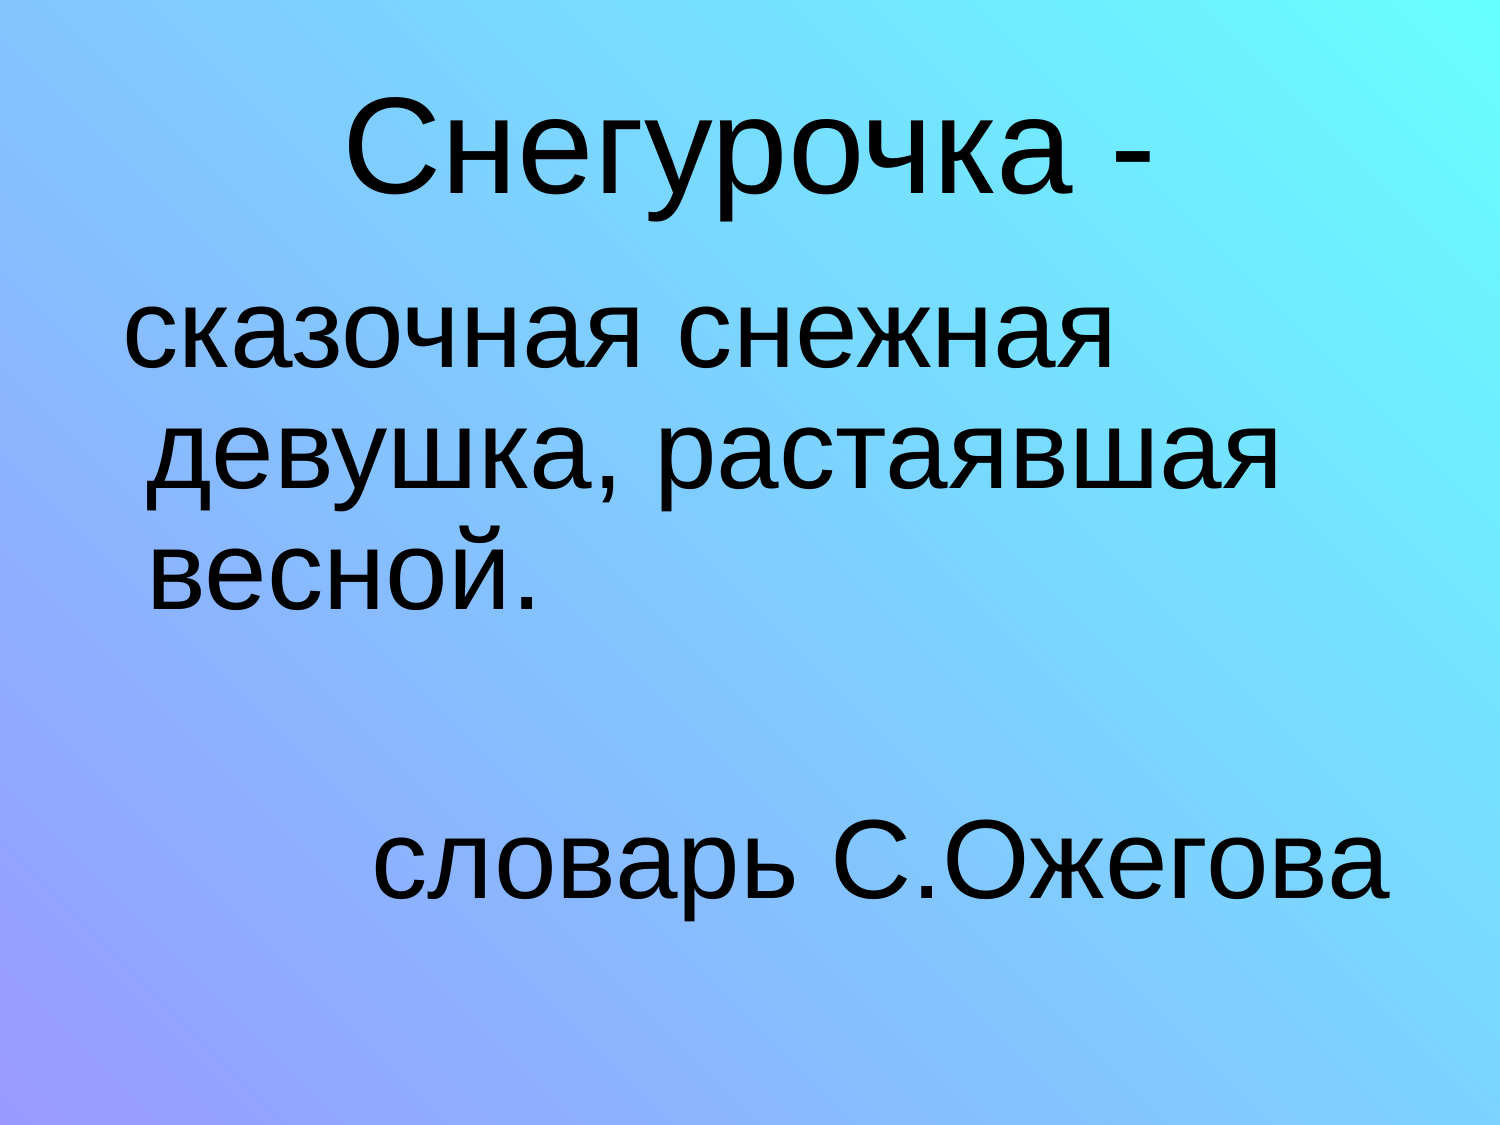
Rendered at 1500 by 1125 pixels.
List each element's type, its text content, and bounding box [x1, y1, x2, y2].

title Снегурочка - [74, 44, 1426, 233]
list сказочная снежная девушка, растаявшая весной. словарь С.Ожегова [74, 262, 1426, 1006]
